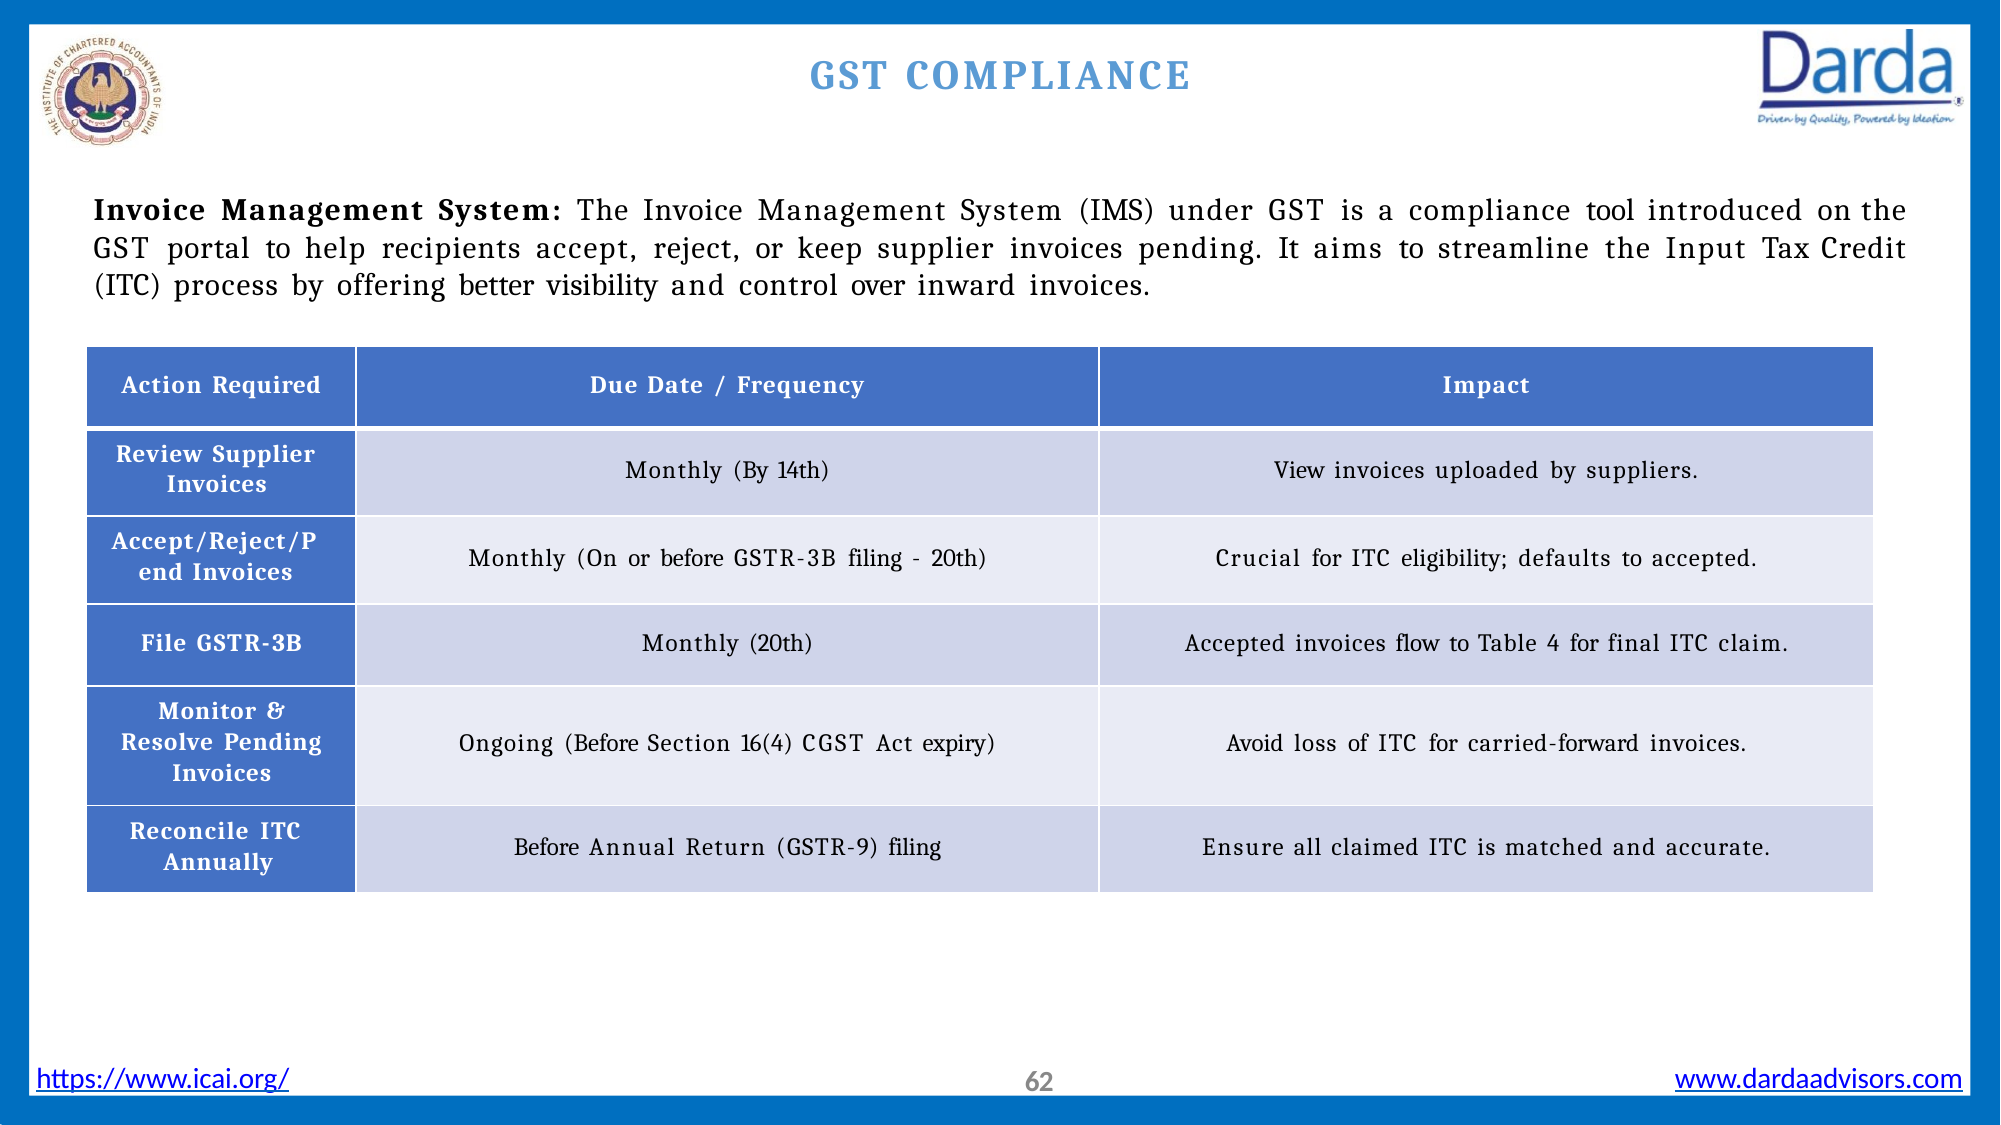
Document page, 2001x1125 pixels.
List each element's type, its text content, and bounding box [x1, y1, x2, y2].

table_cell Crucial for ITC eligibility; defaults to accepted. [1100, 517, 1873, 603]
table_cell File GSTR-3B [87, 605, 355, 685]
picture [1757, 29, 1965, 127]
table_header Action Required [87, 347, 355, 426]
table_cell Review Supplier Invoices [87, 431, 355, 515]
table_cell Monitor & Resolve Pending Invoices [87, 687, 355, 805]
table_cell Accept/Reject/P end Invoices [87, 517, 355, 603]
table_cell Reconcile ITC Annually [87, 806, 355, 892]
table_cell Monthly (20th) [357, 605, 1098, 685]
text_box https://www.icai.org/ [34, 1064, 297, 1095]
table_cell Ongoing (Before Section 16(4) CGST Act expiry) [357, 687, 1098, 805]
table_cell Avoid loss of ITC for carried-forward invoices. [1100, 687, 1873, 805]
table_cell Monthly (On or before GSTR-3B filing - 20th) [357, 517, 1098, 603]
slide_number 57 [992, 1066, 1063, 1125]
picture [39, 26, 166, 148]
title GST COMPLIANCE [215, 37, 1712, 236]
text_box Invoice Management System: The Invoice Management System (IMS) under GST is a compliance tool introduced on the GST portal to help recipients accept, reject, or keep supplier invoices pending. It aims to streamline the Input Tax Credit (ITC) process by offering better visibility and control over inward invoices. [91, 187, 1909, 302]
table_header Due Date / Frequency [357, 347, 1098, 426]
table_cell Accepted invoices flow to Table 4 for final ITC claim. [1100, 605, 1873, 685]
text_box www.dardaadvisors.com [1672, 1064, 1970, 1095]
table_header Impact [1100, 347, 1873, 426]
table_cell View invoices uploaded by suppliers. [1100, 431, 1873, 515]
table_cell Monthly (By 14th) [357, 431, 1098, 515]
table_cell Ensure all claimed ITC is matched and accurate. [1100, 806, 1873, 892]
table_cell Before Annual Return (GSTR-9) filing [357, 806, 1098, 892]
